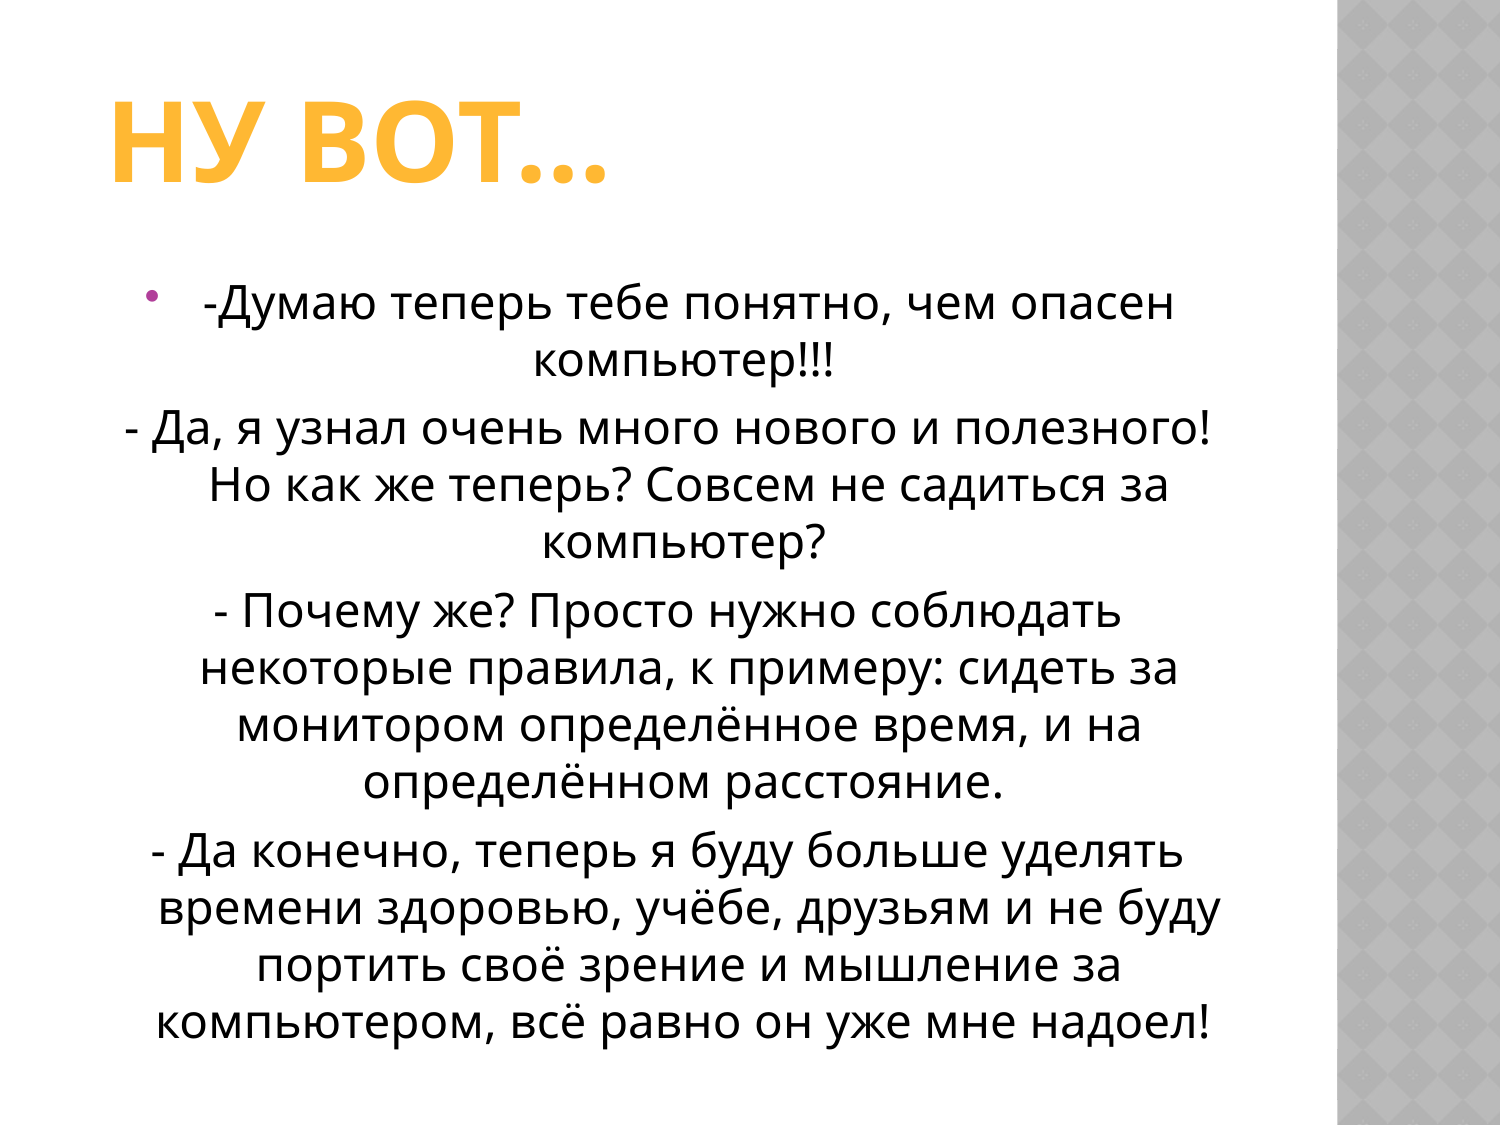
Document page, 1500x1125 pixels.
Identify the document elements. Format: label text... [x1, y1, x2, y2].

text_box Ну вот… [90, 62, 627, 213]
list -Думаю теперь тебе понятно, чем опасен компьютер!!! - Да, я узнал очень много нового и полезного! Но как же теперь? Совсем не садиться за компьютер? - Почему же? Просто нужно соблюдать некоторые правила, к примеру: сидеть за монитором определённое время, и на определённом расстояние. - Да конечно, теперь я буду больше уделять времени здоровью, учёбе, друзьям и не буду портить своё зрение и мышление за компьютером, всё равно он уже мне надоел! [75, 264, 1263, 1059]
